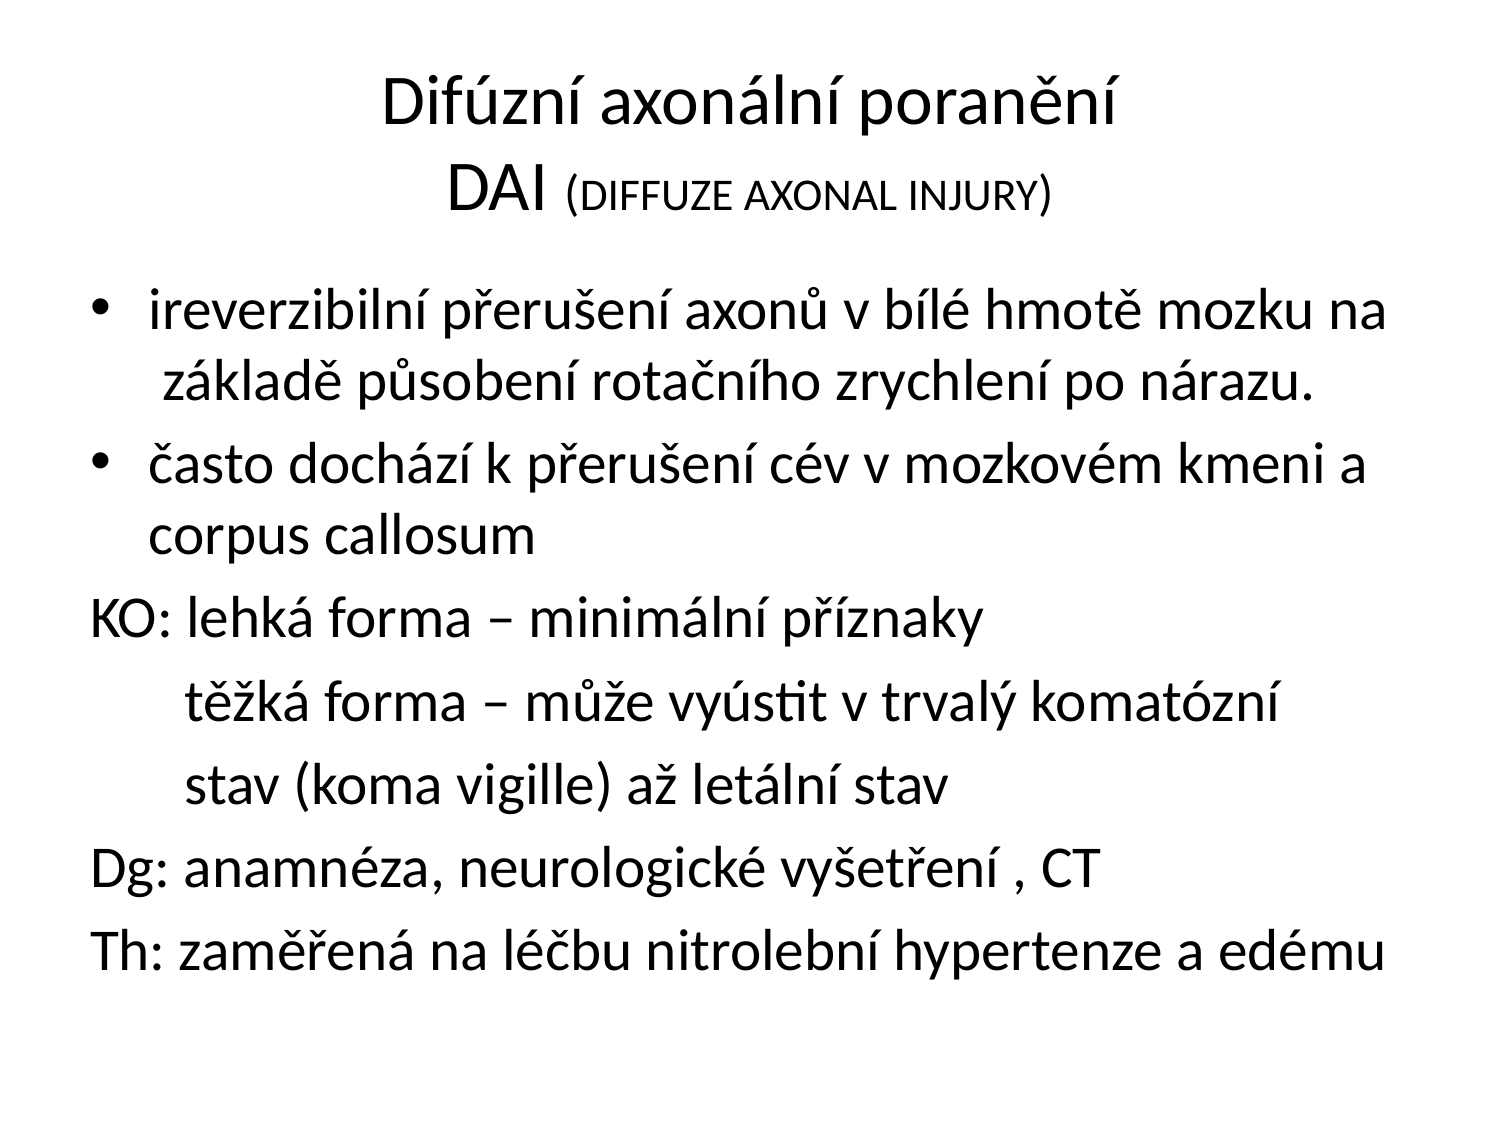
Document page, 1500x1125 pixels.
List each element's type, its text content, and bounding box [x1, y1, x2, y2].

list ireverzibilní přerušení axonů v bílé hmotě mozku na základě působení rotačního zrychlení po nárazu. často dochází k přerušení cév v mozkovém kmeni a corpus callosum KO: lehká forma – minimální příznaky těžká forma – může vyústit v trvalý komatózní stav (koma vigille) až letální stav Dg: anamnéza, neurologické vyšetření , CT Th: zaměřená na léčbu nitrolební hypertenze a edému [75, 262, 1425, 1005]
title Difúzní axonální poranění DAI (DIFFUZE AXONAL INJURY) [75, 45, 1425, 233]
